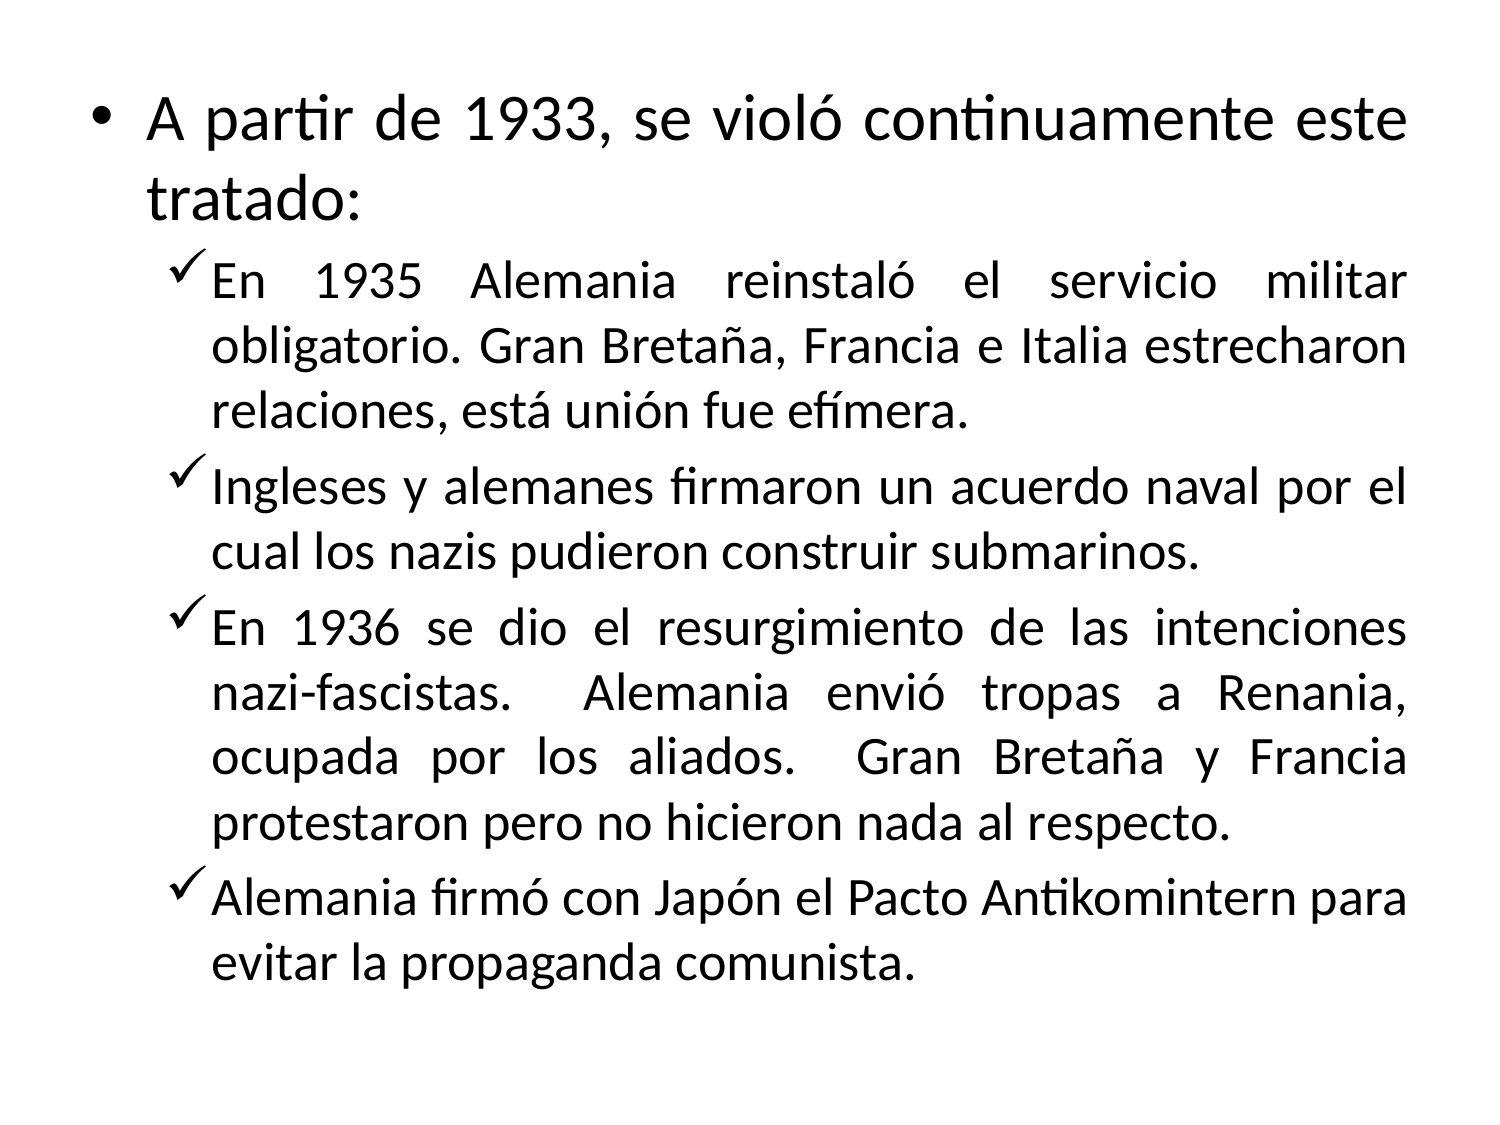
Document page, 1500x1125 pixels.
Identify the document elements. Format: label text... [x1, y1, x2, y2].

list A partir de 1933, se violó continuamente este tratado: En 1935 Alemania reinstaló el servicio militar obligatorio. Gran Bretaña, Francia e Italia estrecharon relaciones, está unión fue efímera. Ingleses y alemanes firmaron un acuerdo naval por el cual los nazis pudieron construir submarinos. En 1936 se dio el resurgimiento de las intenciones nazi-fascistas. Alemania envió tropas a Renania, ocupada por los aliados. Gran Bretaña y Francia protestaron pero no hicieron nada al respecto. Alemania firmó con Japón el Pacto Antikomintern para evitar la propaganda comunista. [74, 66, 1426, 1048]
